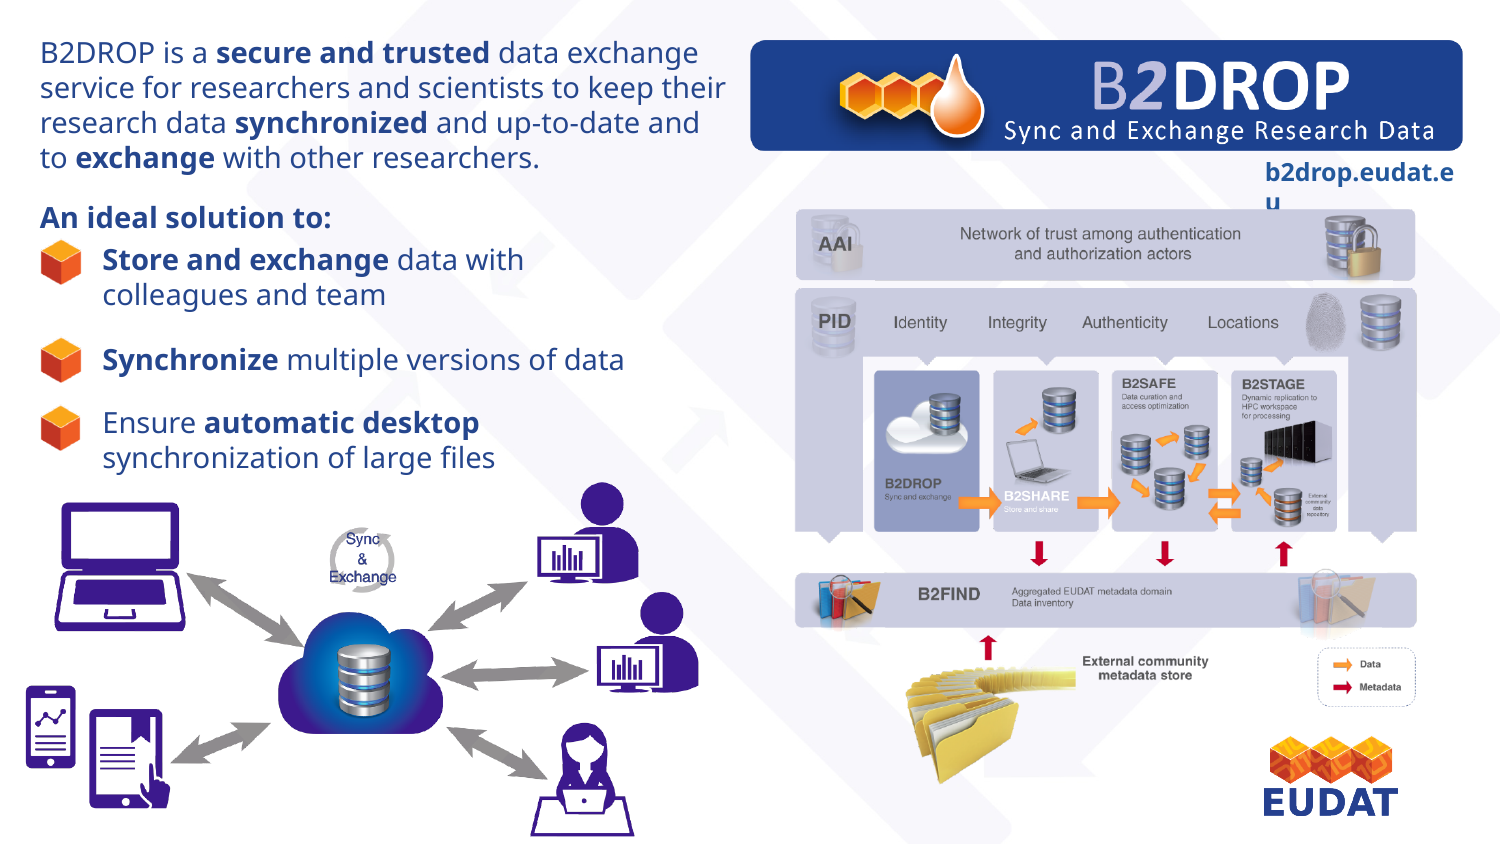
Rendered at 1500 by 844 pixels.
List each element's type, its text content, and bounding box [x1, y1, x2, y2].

text_box Store and exchange data with colleagues and team [87, 242, 675, 319]
picture [38, 236, 83, 288]
text_box B2DROP is a secure and trusted data exchange service for researchers and scientists to keep their research data synchronized and up-to-date and to exchange with other researchers. An ideal solution to: [24, 27, 750, 242]
text_box Synchronize multiple versions of data [87, 334, 650, 384]
picture [38, 334, 83, 386]
text_box b2drop.eudat.eu [1249, 148, 1475, 224]
picture [38, 402, 83, 453]
picture [9, 0, 1500, 844]
text_box Ensure automatic desktop synchronization of large files [87, 396, 688, 470]
